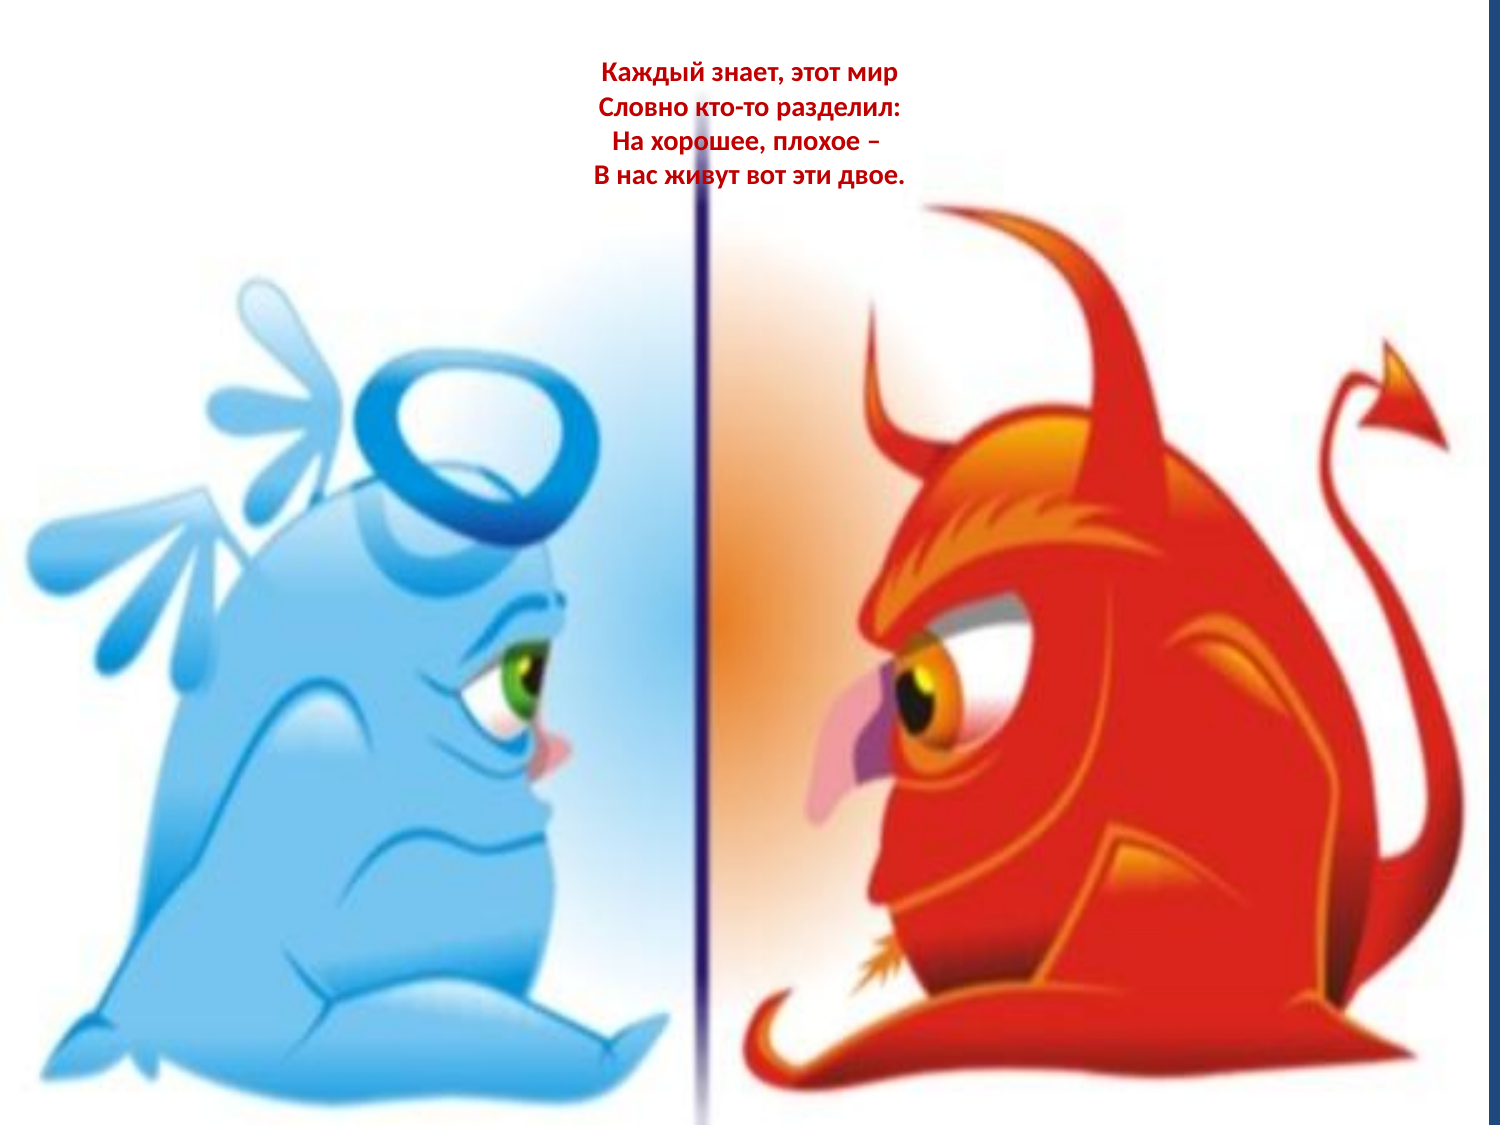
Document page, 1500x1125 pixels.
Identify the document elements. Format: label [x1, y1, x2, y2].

list [0, 0, 1490, 1125]
